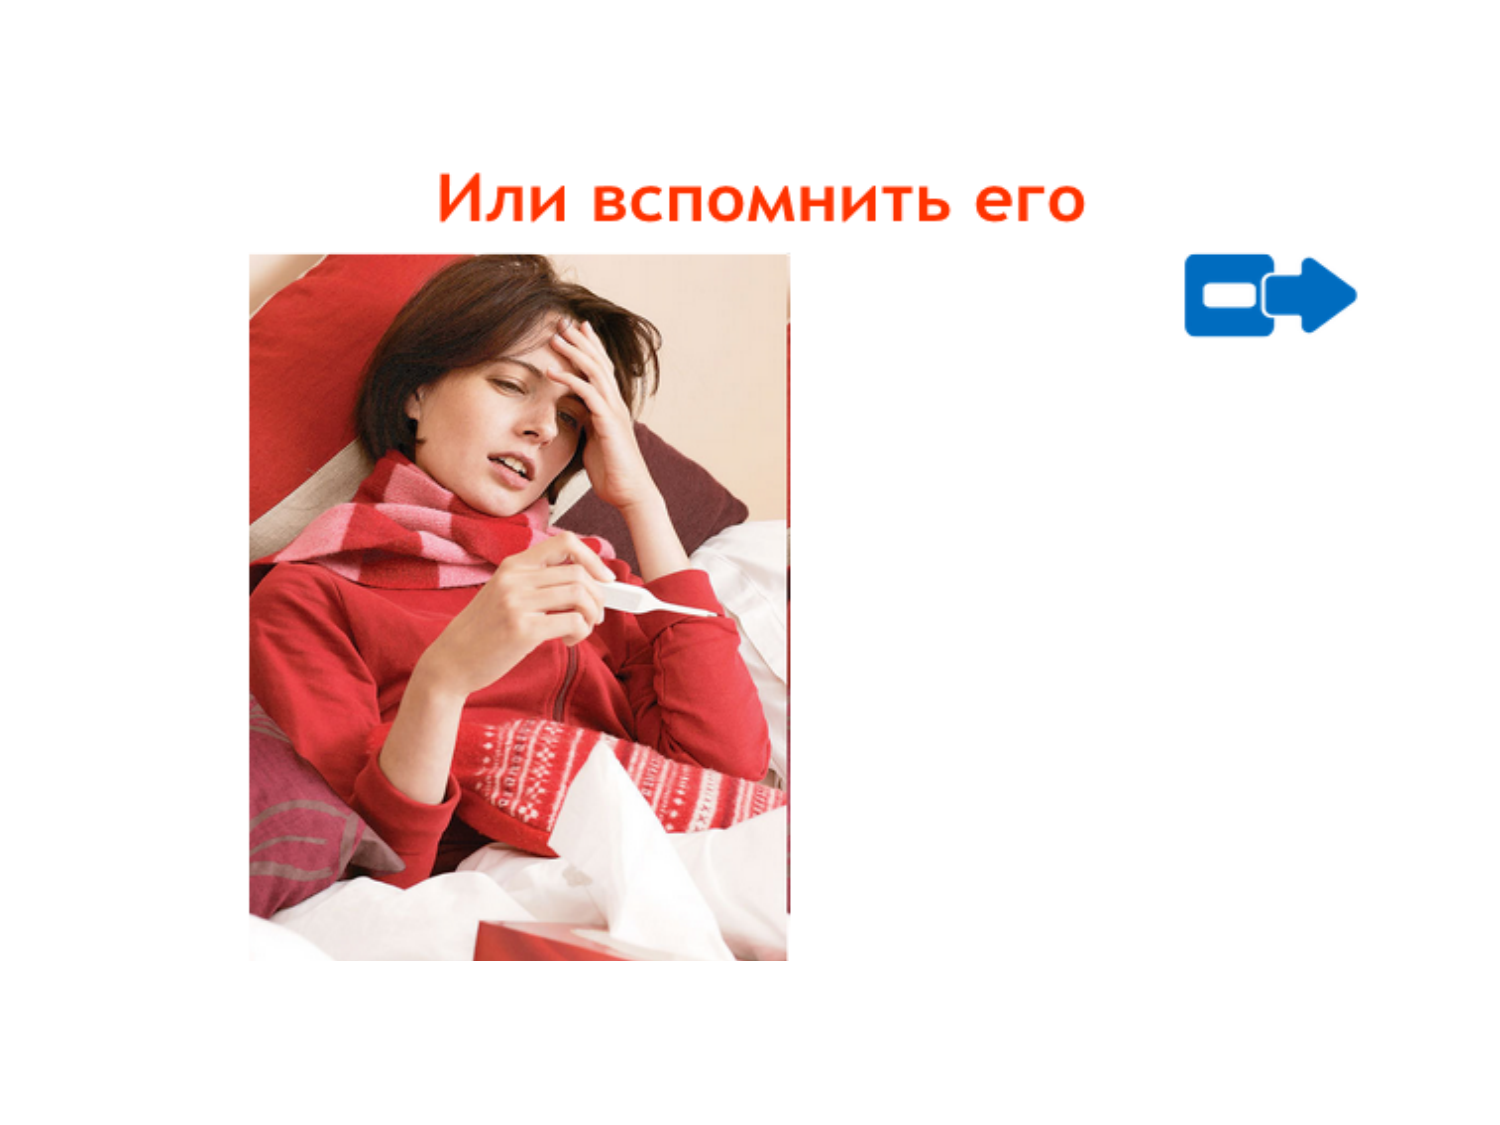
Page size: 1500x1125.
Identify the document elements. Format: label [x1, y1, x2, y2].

picture [163, 140, 1383, 962]
